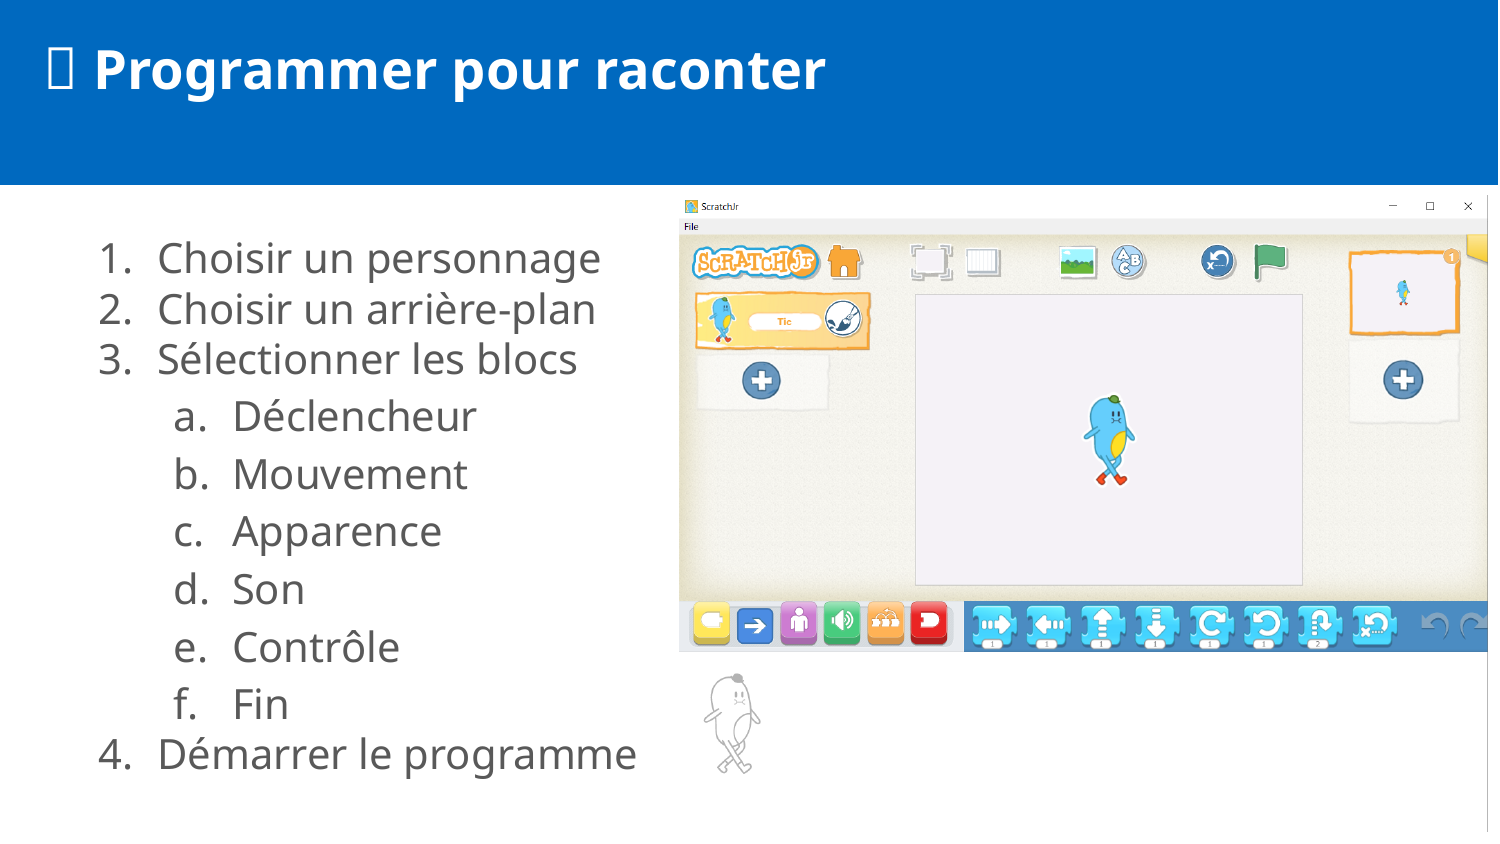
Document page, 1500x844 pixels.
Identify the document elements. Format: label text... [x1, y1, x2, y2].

text_box [0, 0, 1498, 185]
list Choisir un personnage Choisir un arrière-plan Sélectionner les blocs Déclencheur Mouvement Apparence Son Contrôle Fin Démarrer le programme [67, 185, 672, 814]
picture [679, 195, 1488, 832]
title 📑 Programmer pour raconter [28, 0, 1472, 138]
